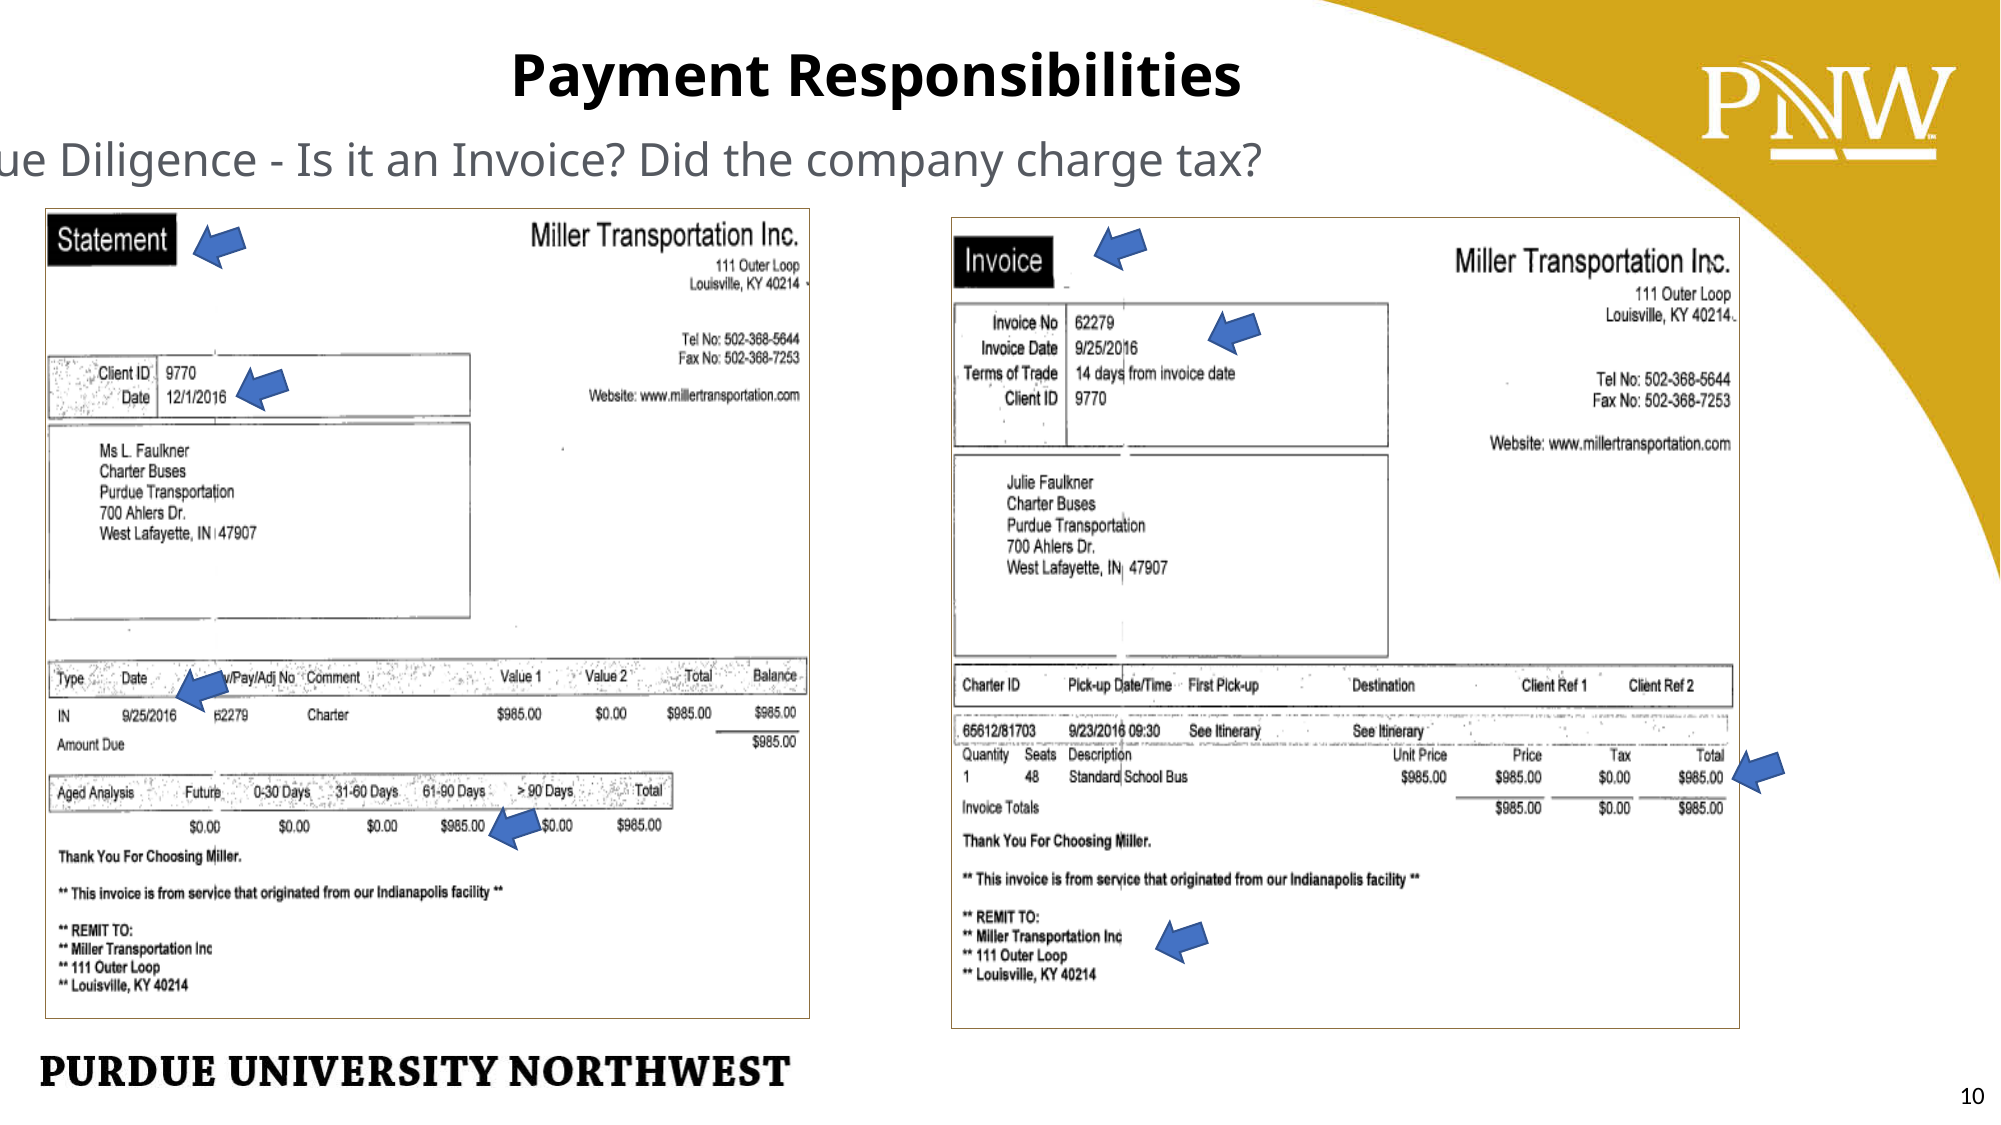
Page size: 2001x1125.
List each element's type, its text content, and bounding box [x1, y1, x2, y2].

text_box Due Diligence - Is it an Invoice? Did the company charge tax? [0, 123, 1290, 194]
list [45, 208, 810, 1019]
text_box [1740, 749, 1786, 795]
slide_number 10 [1550, 1065, 2000, 1125]
picture [0, 0, 2001, 1125]
title Payment Responsibilities [14, 35, 1740, 119]
